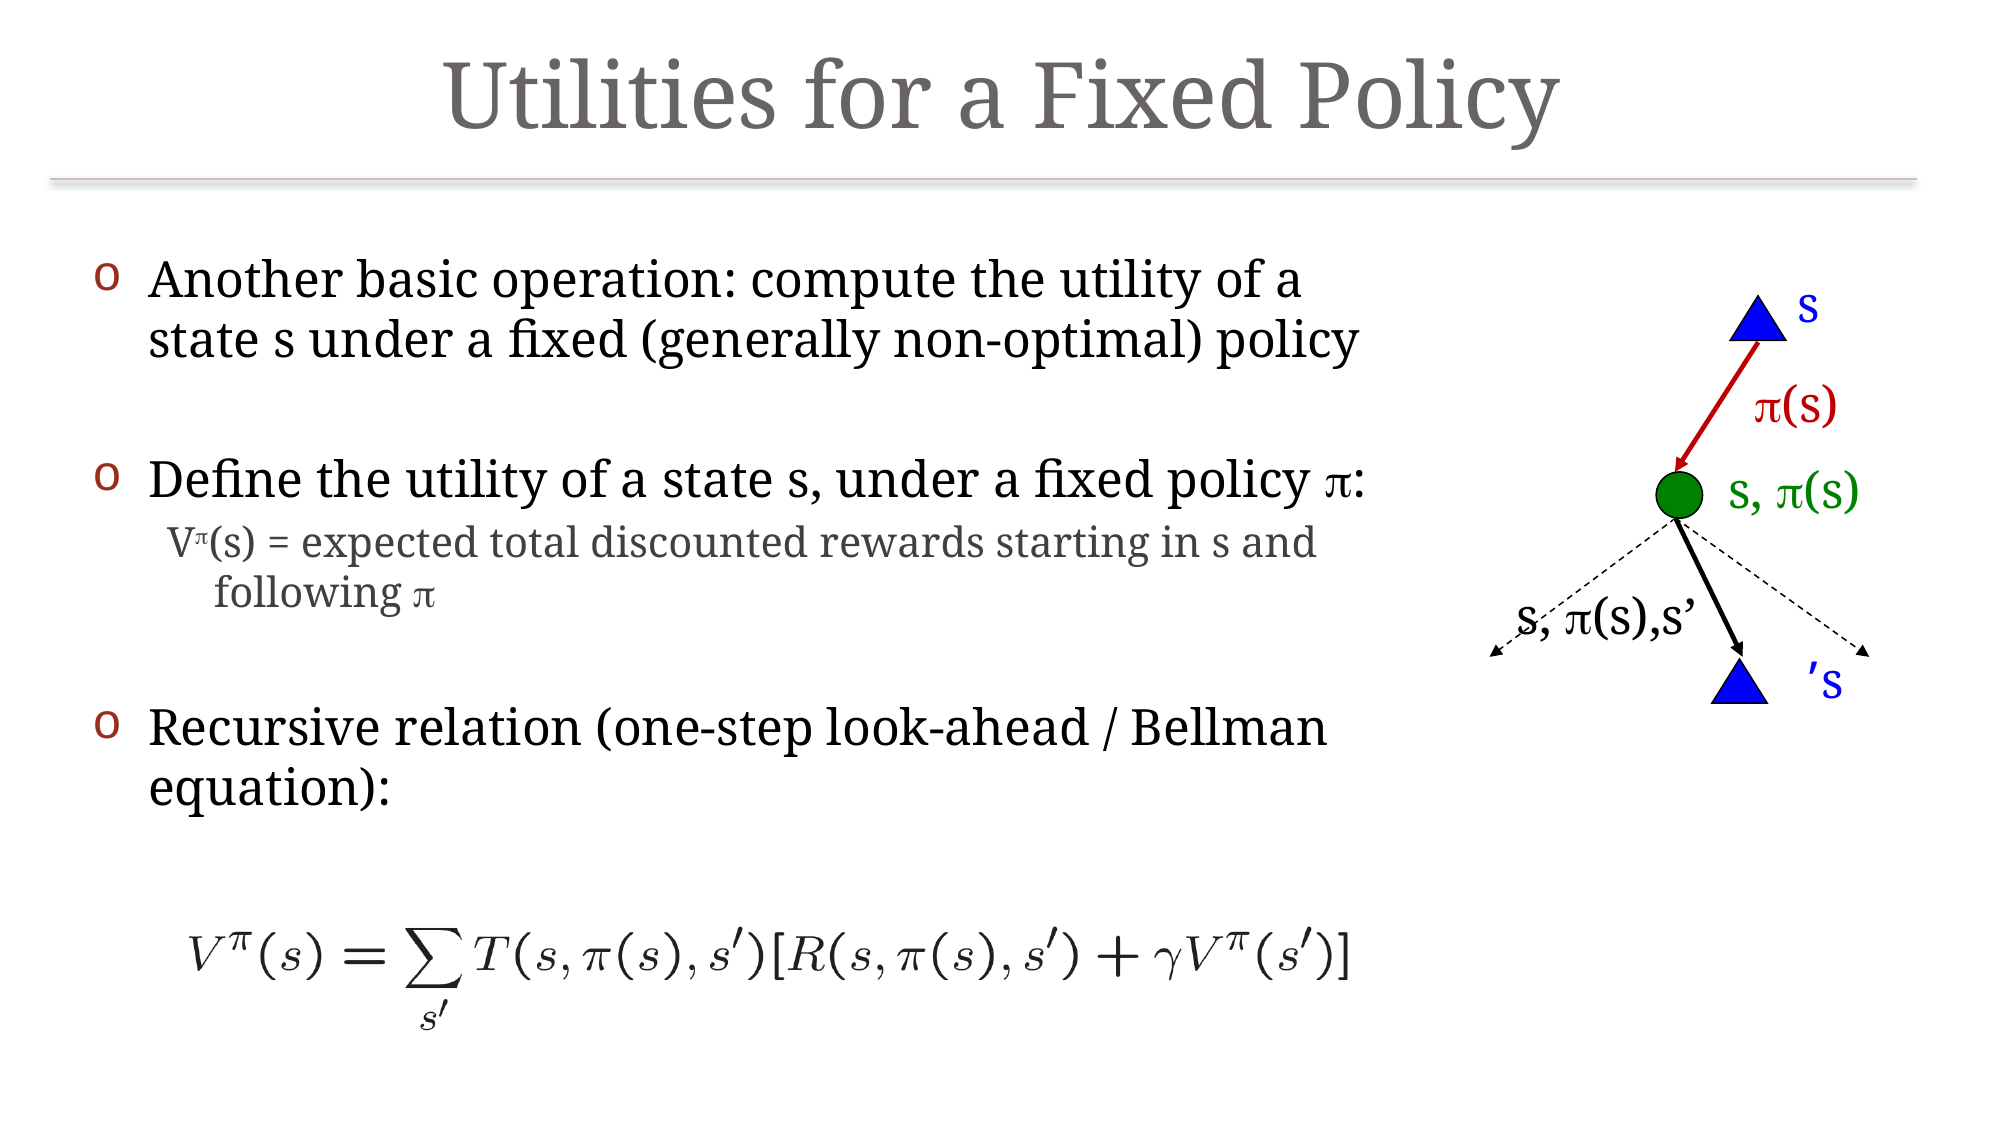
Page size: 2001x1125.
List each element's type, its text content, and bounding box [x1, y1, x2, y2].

picture [187, 924, 1348, 1032]
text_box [1489, 264, 1915, 717]
title Utilities for a Fixed Policy [1, 0, 2000, 186]
list Another basic operation: compute the utility of a state s under a fixed (generally non-optimal) policy Define the utility of a state s, under a fixed policy : V(s) = expected total discounted rewards starting in s and following  Recursive relation (one-step look-ahead / Bellman equation): [76, 239, 1428, 983]
